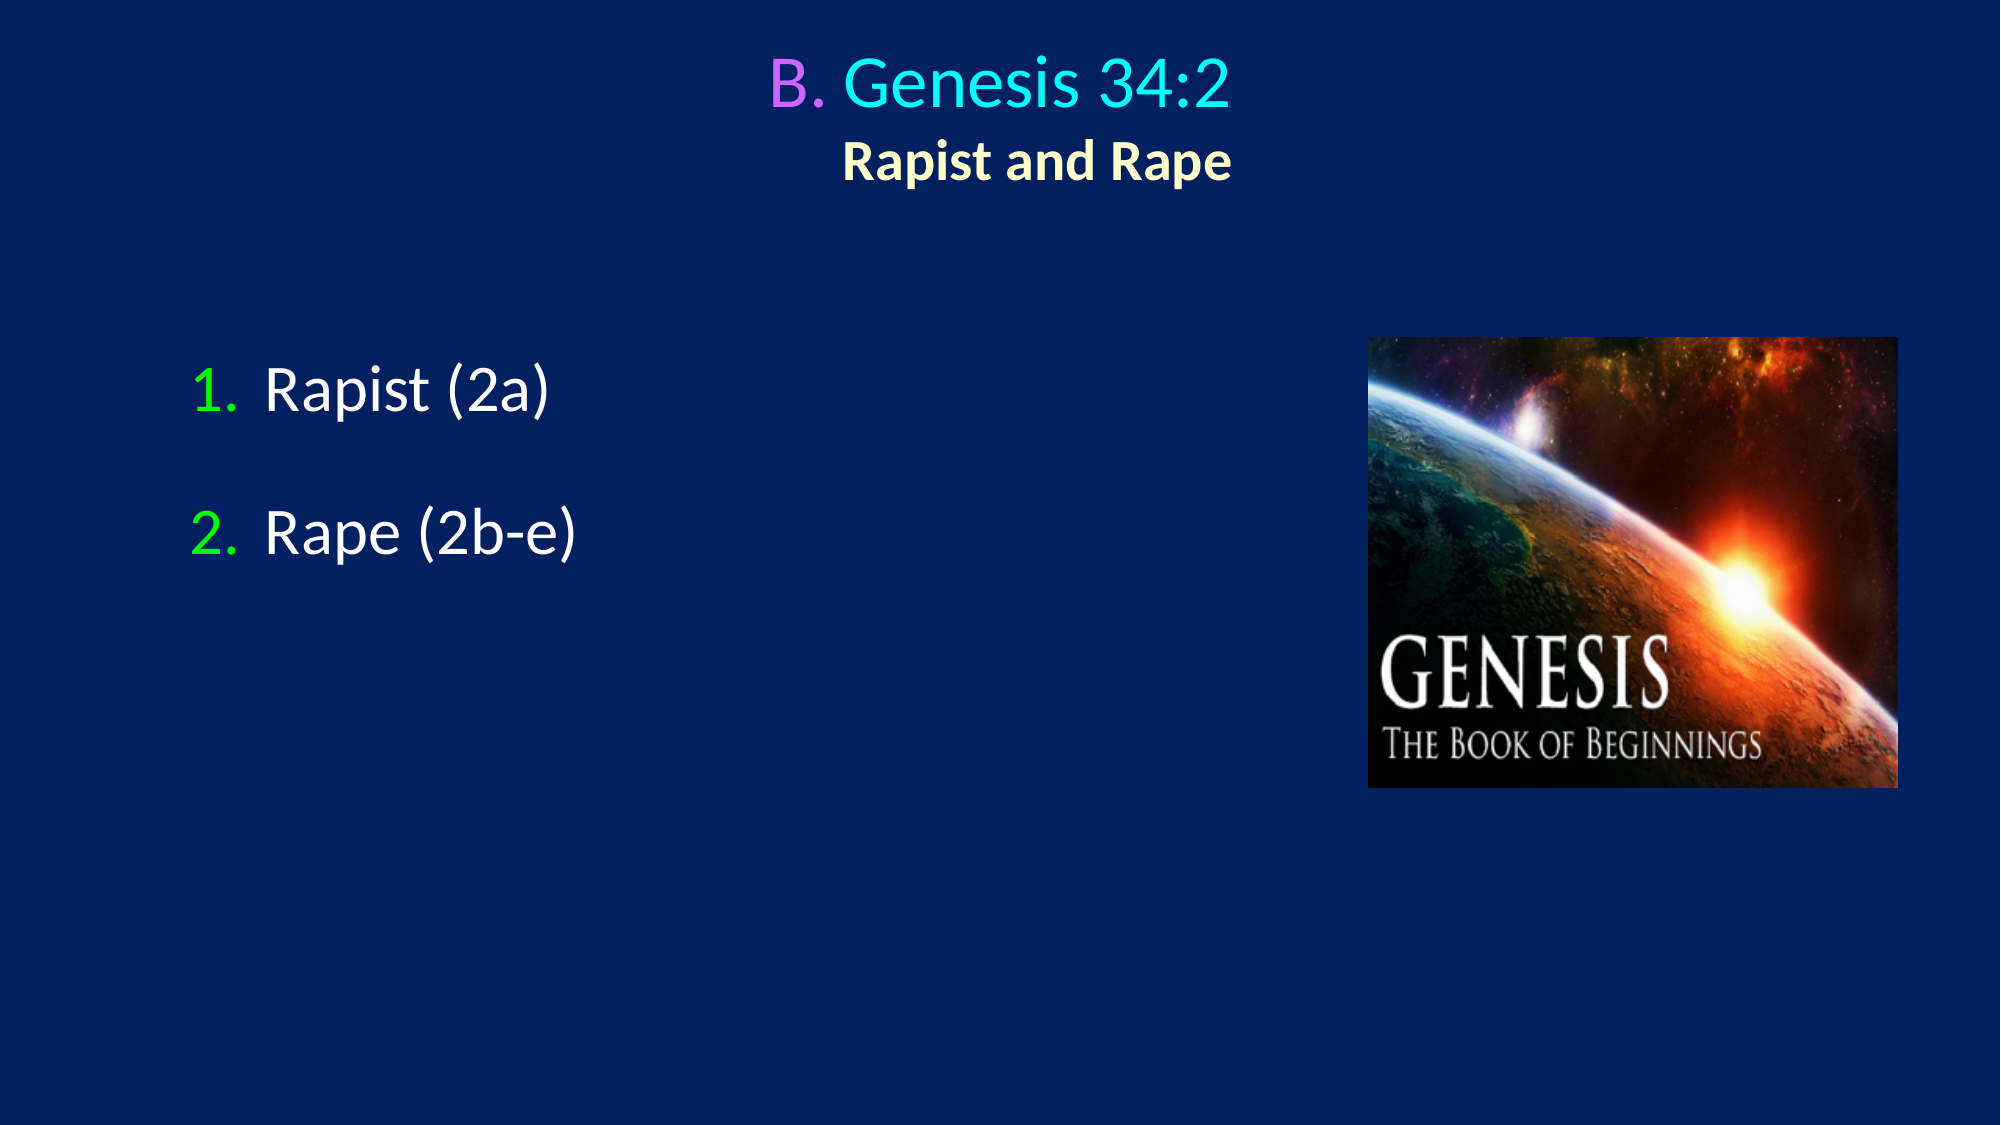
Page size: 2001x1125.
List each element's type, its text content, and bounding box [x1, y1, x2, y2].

picture [1367, 337, 1898, 788]
title Genesis 34:2 Rapist and Rape [392, 37, 1607, 188]
list Rapist (2a) Rape (2b-e) [174, 337, 1288, 788]
